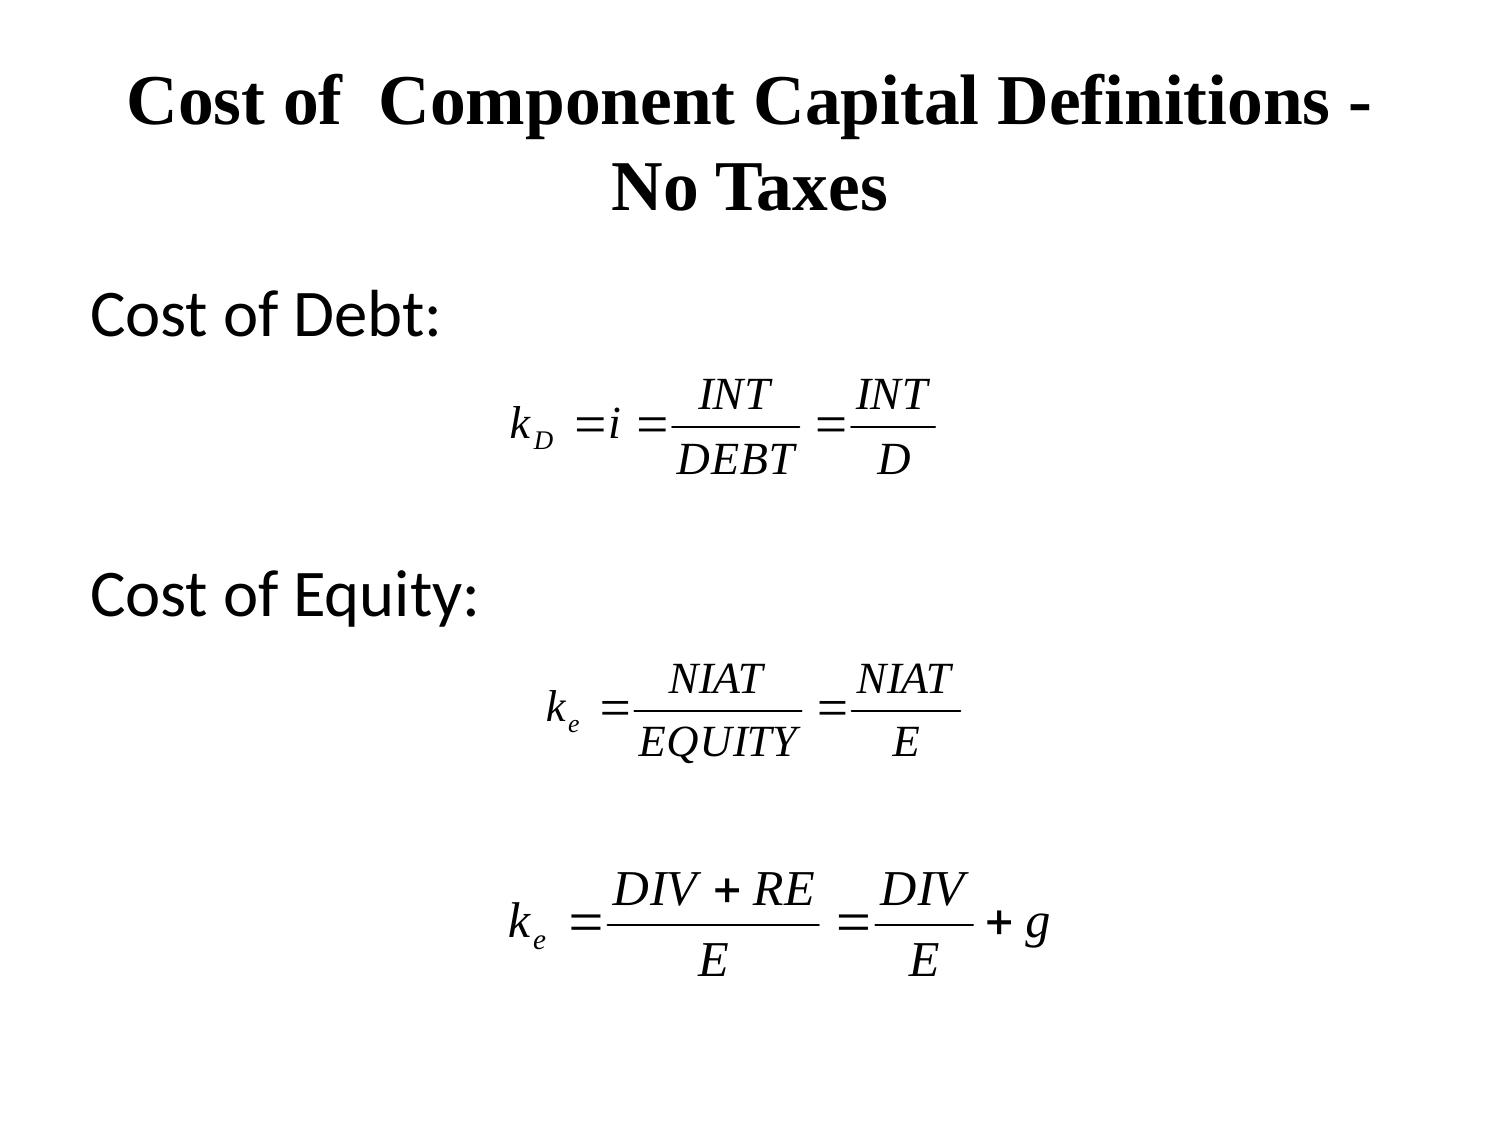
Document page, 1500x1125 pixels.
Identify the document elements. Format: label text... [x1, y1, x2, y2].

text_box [0, 599, 1500, 826]
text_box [499, 799, 1500, 988]
list Cost of Debt: Cost of Equity: [75, 549, 1425, 599]
title Cost of Component Capital Definitions - No Taxes [75, 45, 1425, 233]
list Cost of Debt: Cost of Equity: [75, 836, 1425, 1005]
list Cost of Debt: Cost of Equity: [75, 262, 1425, 311]
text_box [0, 312, 1500, 538]
